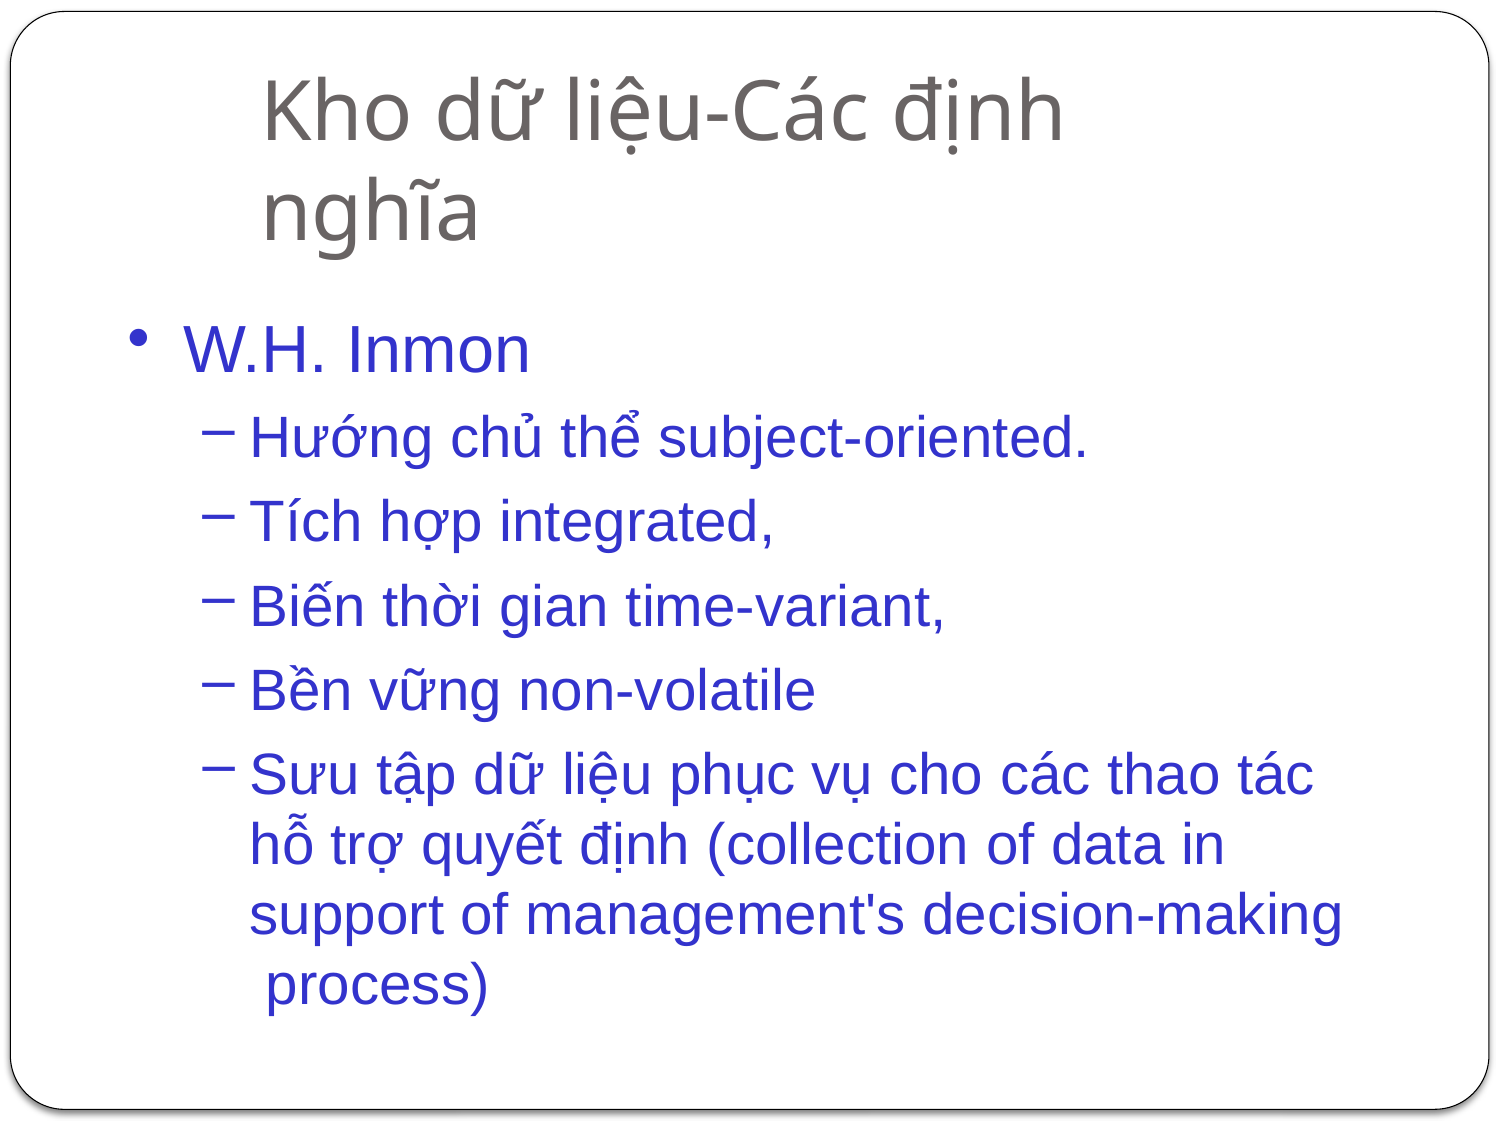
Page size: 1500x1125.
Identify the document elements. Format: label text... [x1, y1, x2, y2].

title Kho dữ liệu-Các định nghĩa [257, 55, 1243, 258]
text_box W.H. Inmon Hướng chủ thể subject-oriented. Tích hợp integrated, Biến thời gian time-variant, Bền vững non-volatile Sưu tập dữ liệu phục vụ cho các thao tác hỗ trợ quyết định (collection of data in support of management's decision-making process) [125, 288, 1349, 1016]
